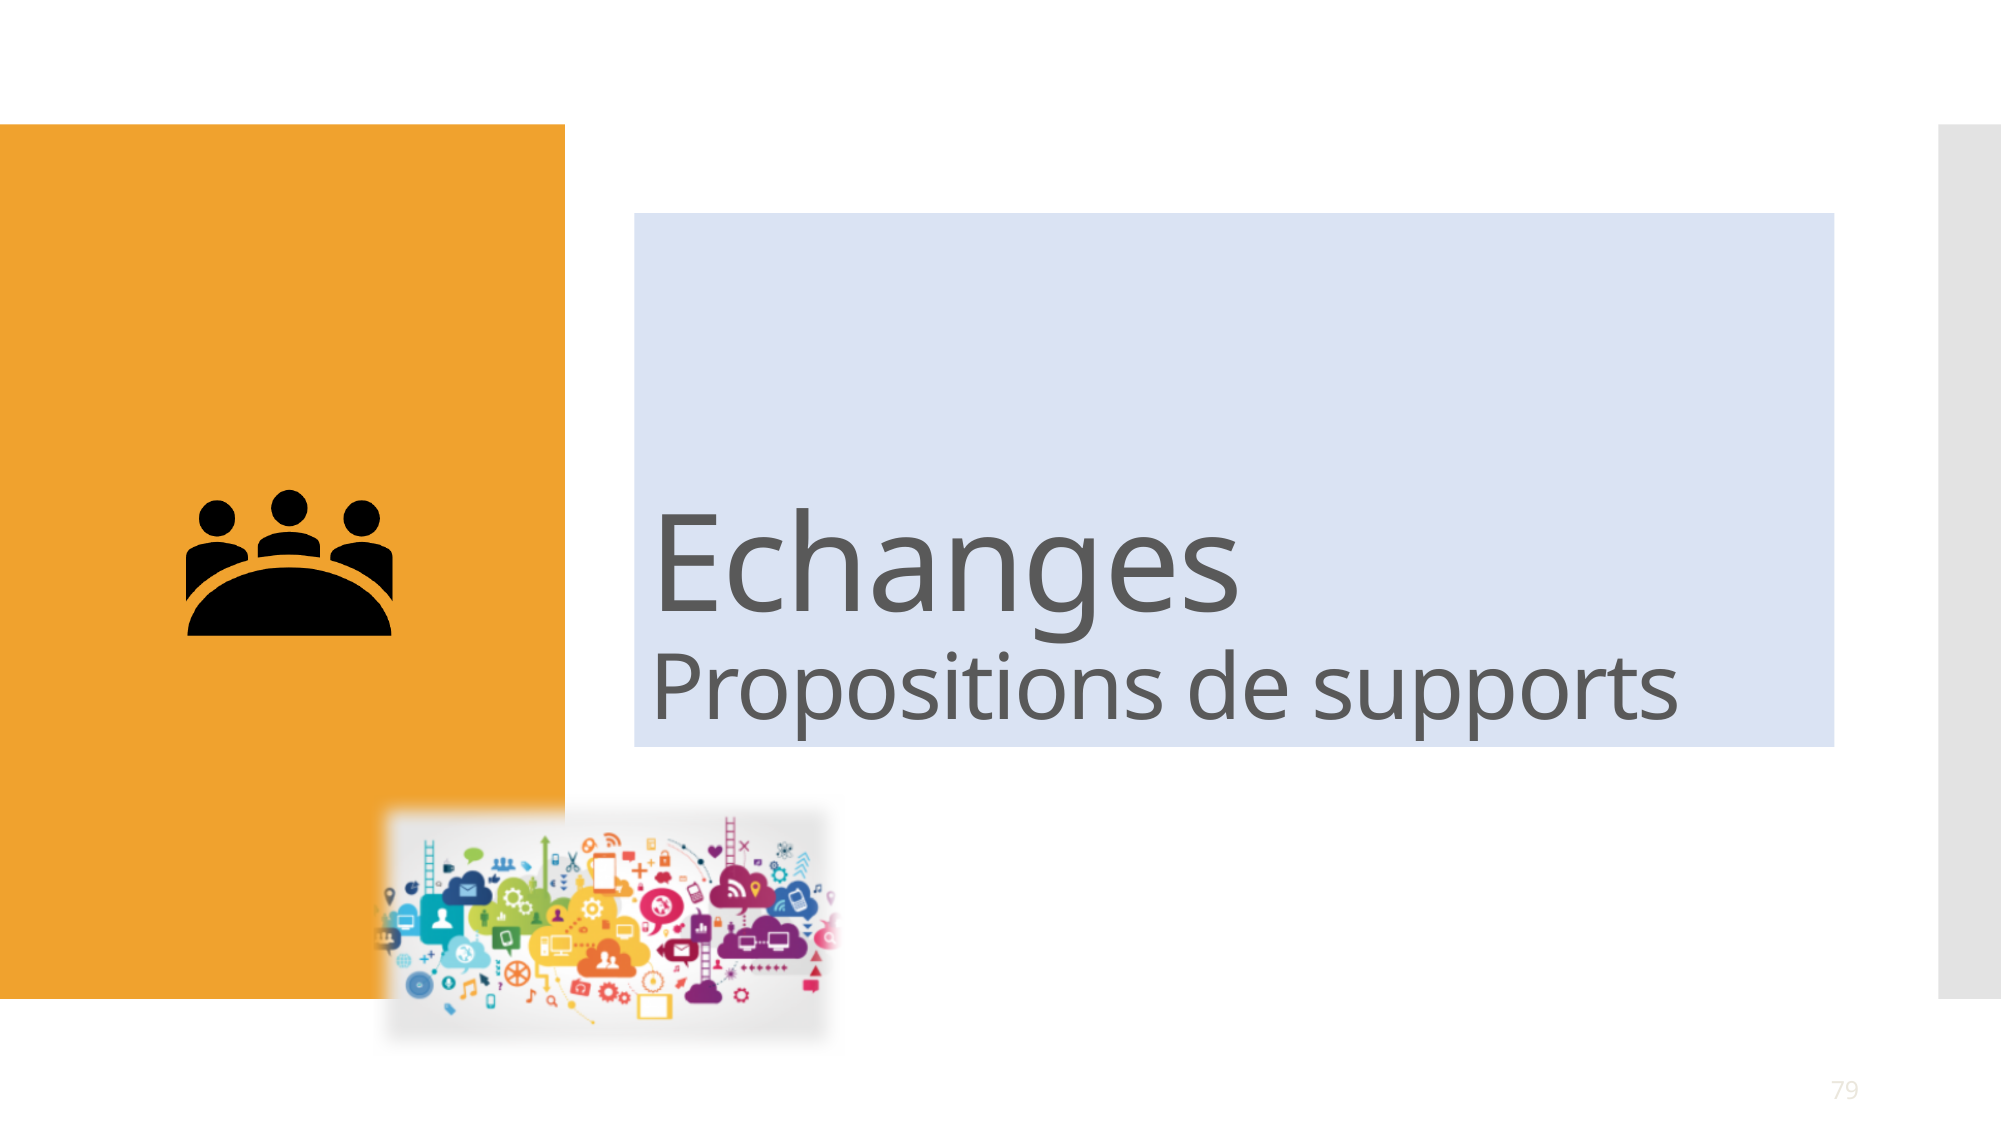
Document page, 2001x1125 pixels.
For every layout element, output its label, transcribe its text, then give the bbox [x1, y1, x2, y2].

picture [368, 792, 845, 1059]
text_box 79 [1612, 1058, 1875, 1125]
picture [165, 438, 414, 687]
title Echanges Propositions de supports [634, 213, 1835, 747]
